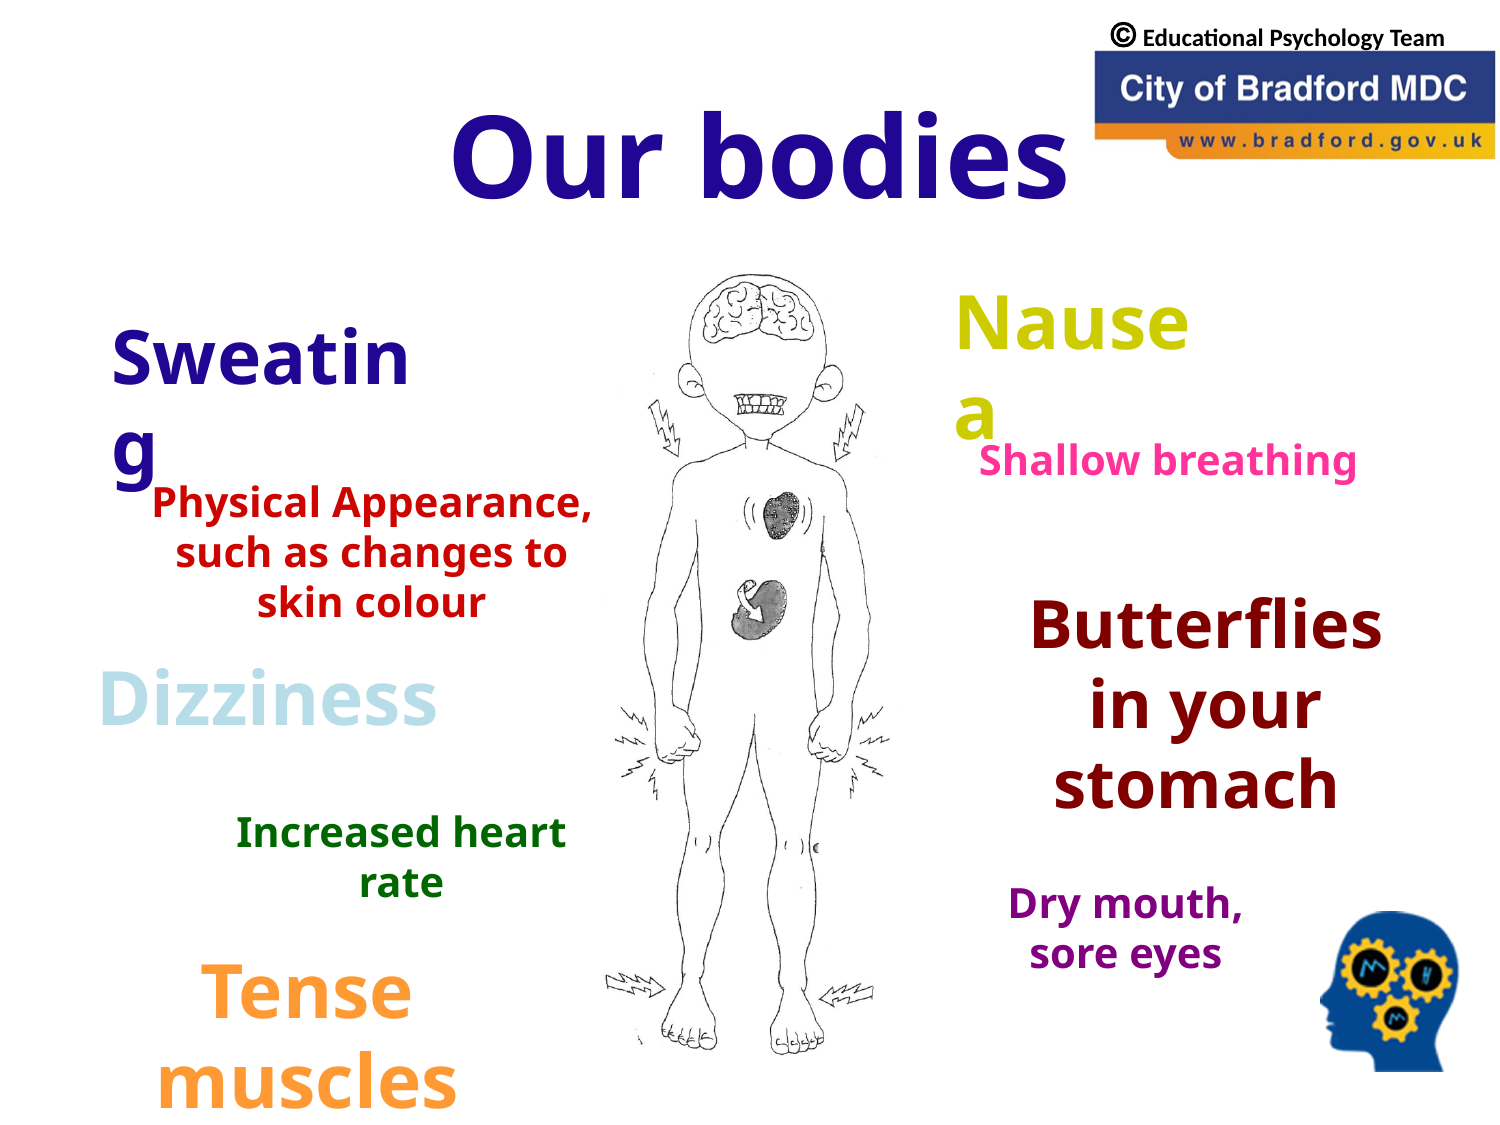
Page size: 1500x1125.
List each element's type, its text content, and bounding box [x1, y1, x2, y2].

text_box Dry mouth, sore eyes [969, 869, 1282, 1048]
text_box Nausea [938, 267, 1247, 379]
text_box Dizziness [81, 642, 458, 754]
text_box Our bodies [60, 76, 1459, 230]
text_box Tense muscles [29, 936, 586, 1048]
text_box Sweating [96, 302, 458, 414]
text_box Physical Appearance, such as changes to skin colour [123, 467, 589, 634]
text_box Shallow breathing [925, 426, 1418, 510]
text_box Increased heart rate [185, 798, 589, 882]
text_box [1088, 5, 1500, 167]
picture [1319, 911, 1464, 1072]
picture [594, 268, 920, 1101]
text_box Butterflies in your stomach [987, 574, 1424, 823]
